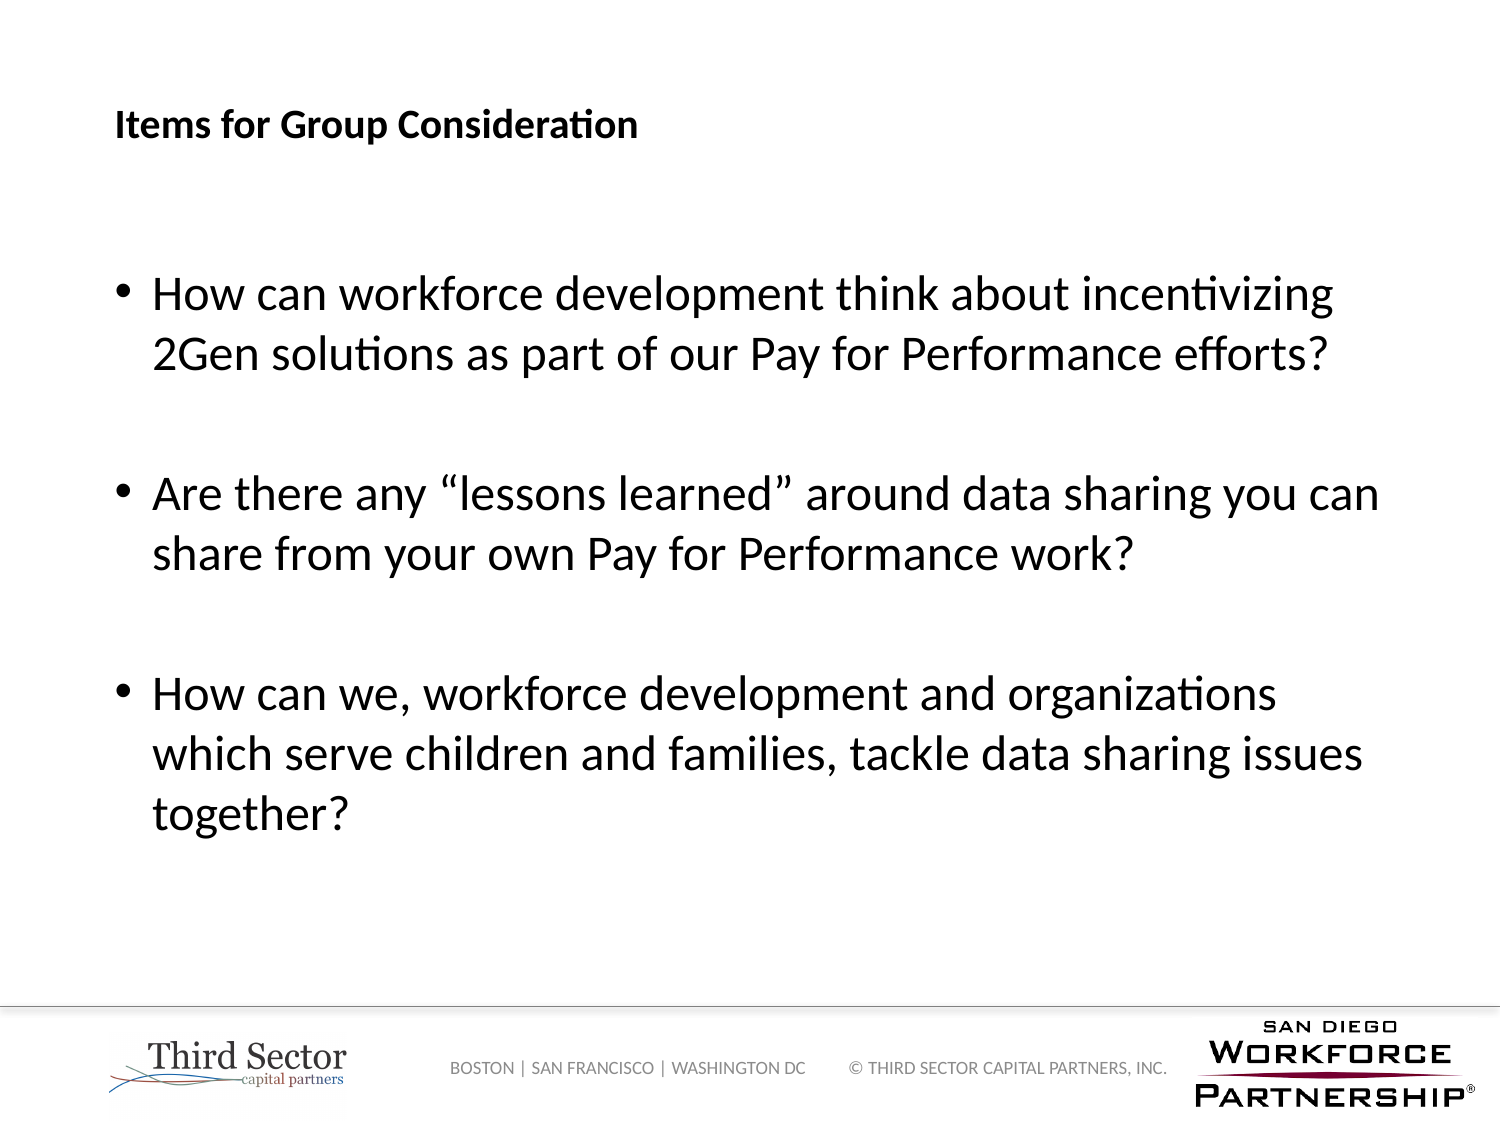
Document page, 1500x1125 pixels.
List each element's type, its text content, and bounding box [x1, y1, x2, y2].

picture [1192, 1016, 1479, 1110]
title Items for Group Consideration [99, 24, 1401, 155]
footer BOSTON | SAN FRANCISCO | WASHINGTON DC © THIRD SECTOR CAPITAL PARTNERS, INC. [351, 1008, 1183, 1086]
picture [109, 1032, 347, 1121]
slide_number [1185, 1008, 1332, 1086]
slide_number 9 [1335, 1008, 1397, 1015]
list How can workforce development think about incentivizing 2Gen solutions as part of our Pay for Performance efforts? Are there any “lessons learned” around data sharing you can share from your own Pay for Performance work? How can we, workforce development and organizations which serve children and families, tackle data sharing issues together? [99, 253, 1401, 962]
